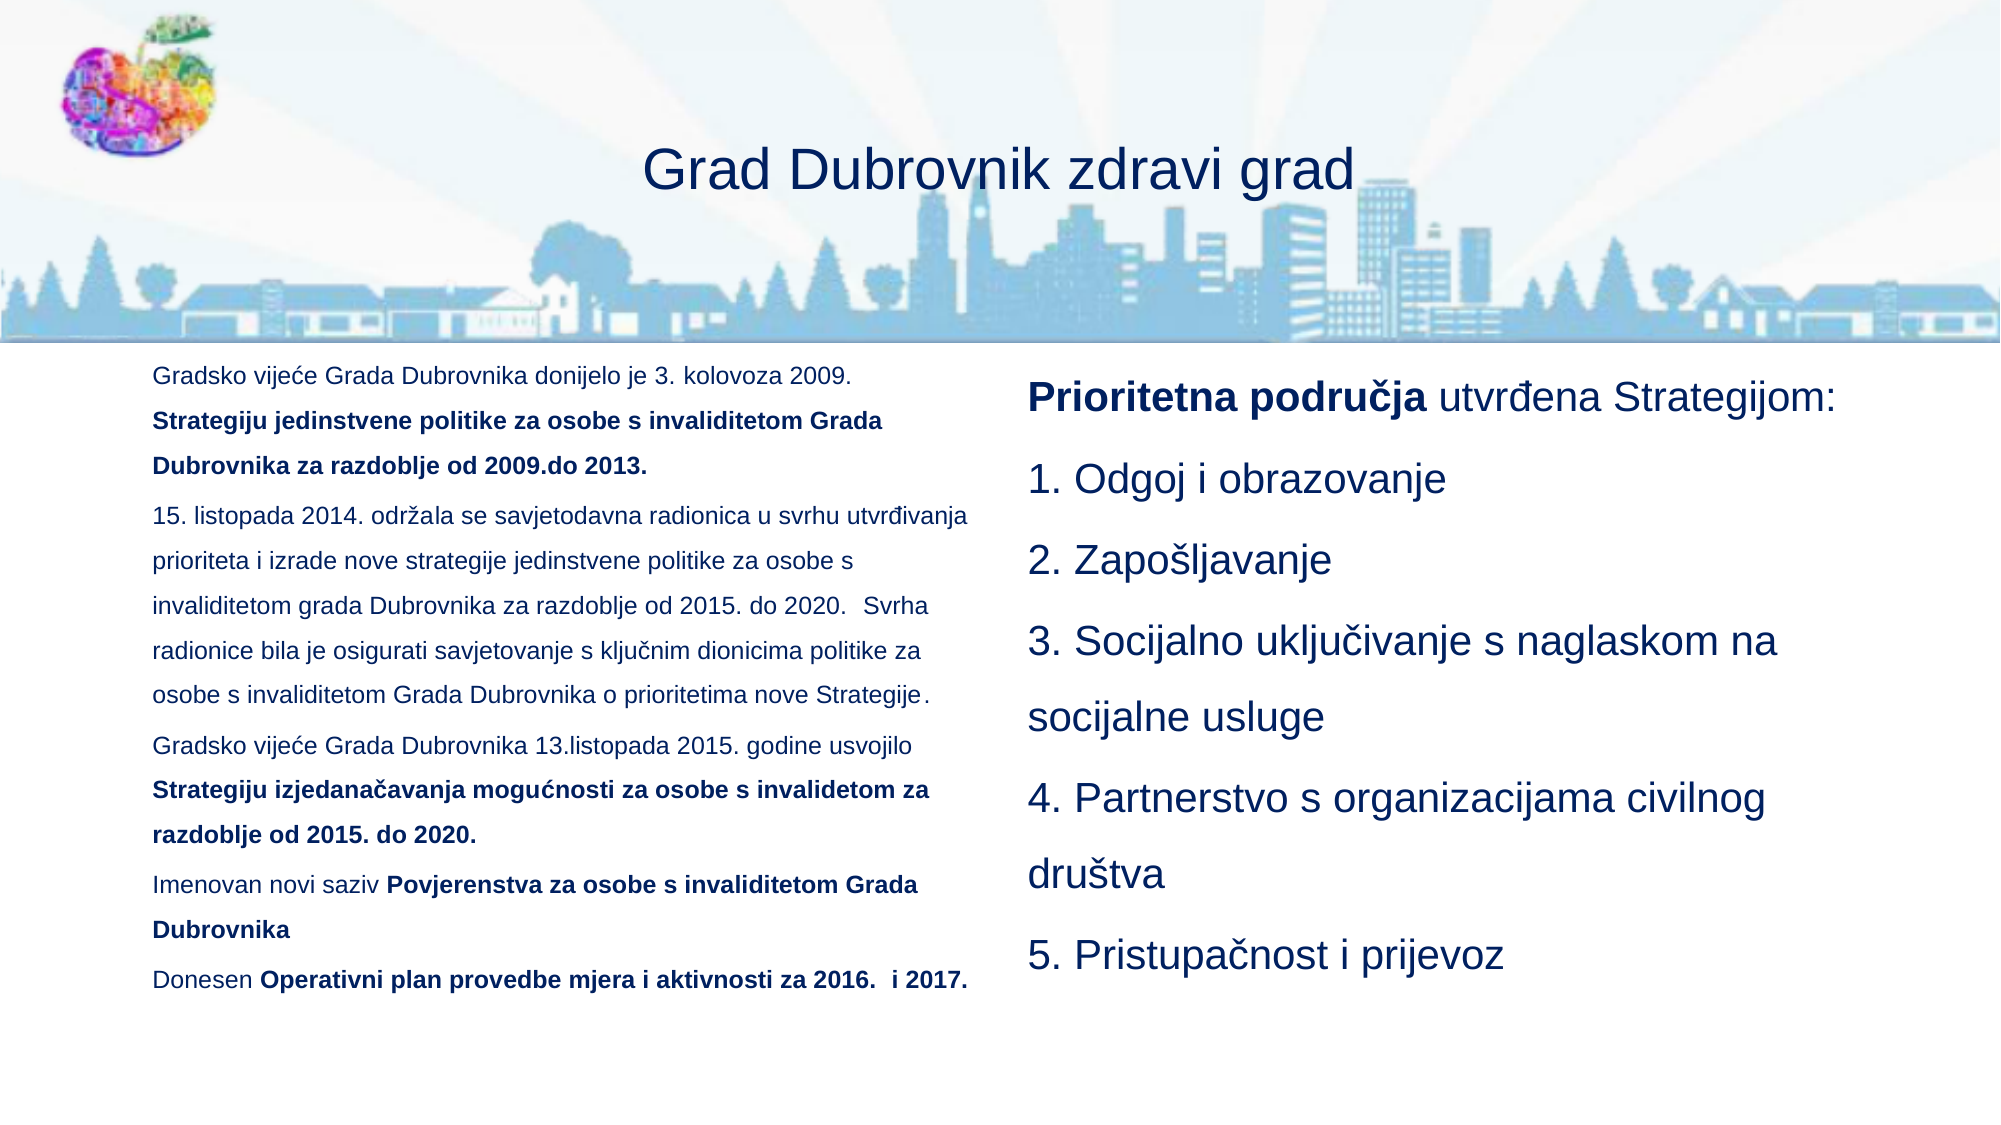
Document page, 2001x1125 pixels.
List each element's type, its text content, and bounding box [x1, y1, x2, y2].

picture [0, 0, 2000, 343]
list Prioritetna područja utvrđena Strategijom: 1. Odgoj i obrazovanje 2. Zapošljavanje 3. Socijalno uključivanje s naglaskom na socijalne usluge 4. Partnerstvo s organizacijama civilnog društva 5. Pristupačnost i prijevoz [1012, 343, 1863, 1014]
list Gradsko vijeće Grada Dubrovnika donijelo je 3. kolovoza 2009. Strategiju jedinstvene politike za osobe s invaliditetom Grada Dubrovnika za razdoblje od 2009.do 2013. 15. listopada 2014. održala se savjetodavna radionica u svrhu utvrđivanja prioriteta i izrade nove strategije jedinstvene politike za osobe s invaliditetom grada Dubrovnika za razdoblje od 2015. do 2020. Svrha radionice bila je osigurati savjetovanje s ključnim dionicima politike za osobe s invaliditetom Grada Dubrovnika o prioritetima nove Strategije. Gradsko vijeće Grada Dubrovnika 13.listopada 2015. godine usvojilo Strategiju izjedanačavanja mogućnosti za osobe s invalidetom za razdoblje od 2015. do 2020. Imenovan novi saziv Povjerenstva za osobe s invaliditetom Grada Dubrovnika Donesen Operativni plan provedbe mjera i aktivnosti za 2016. i 2017. [137, 343, 988, 1014]
